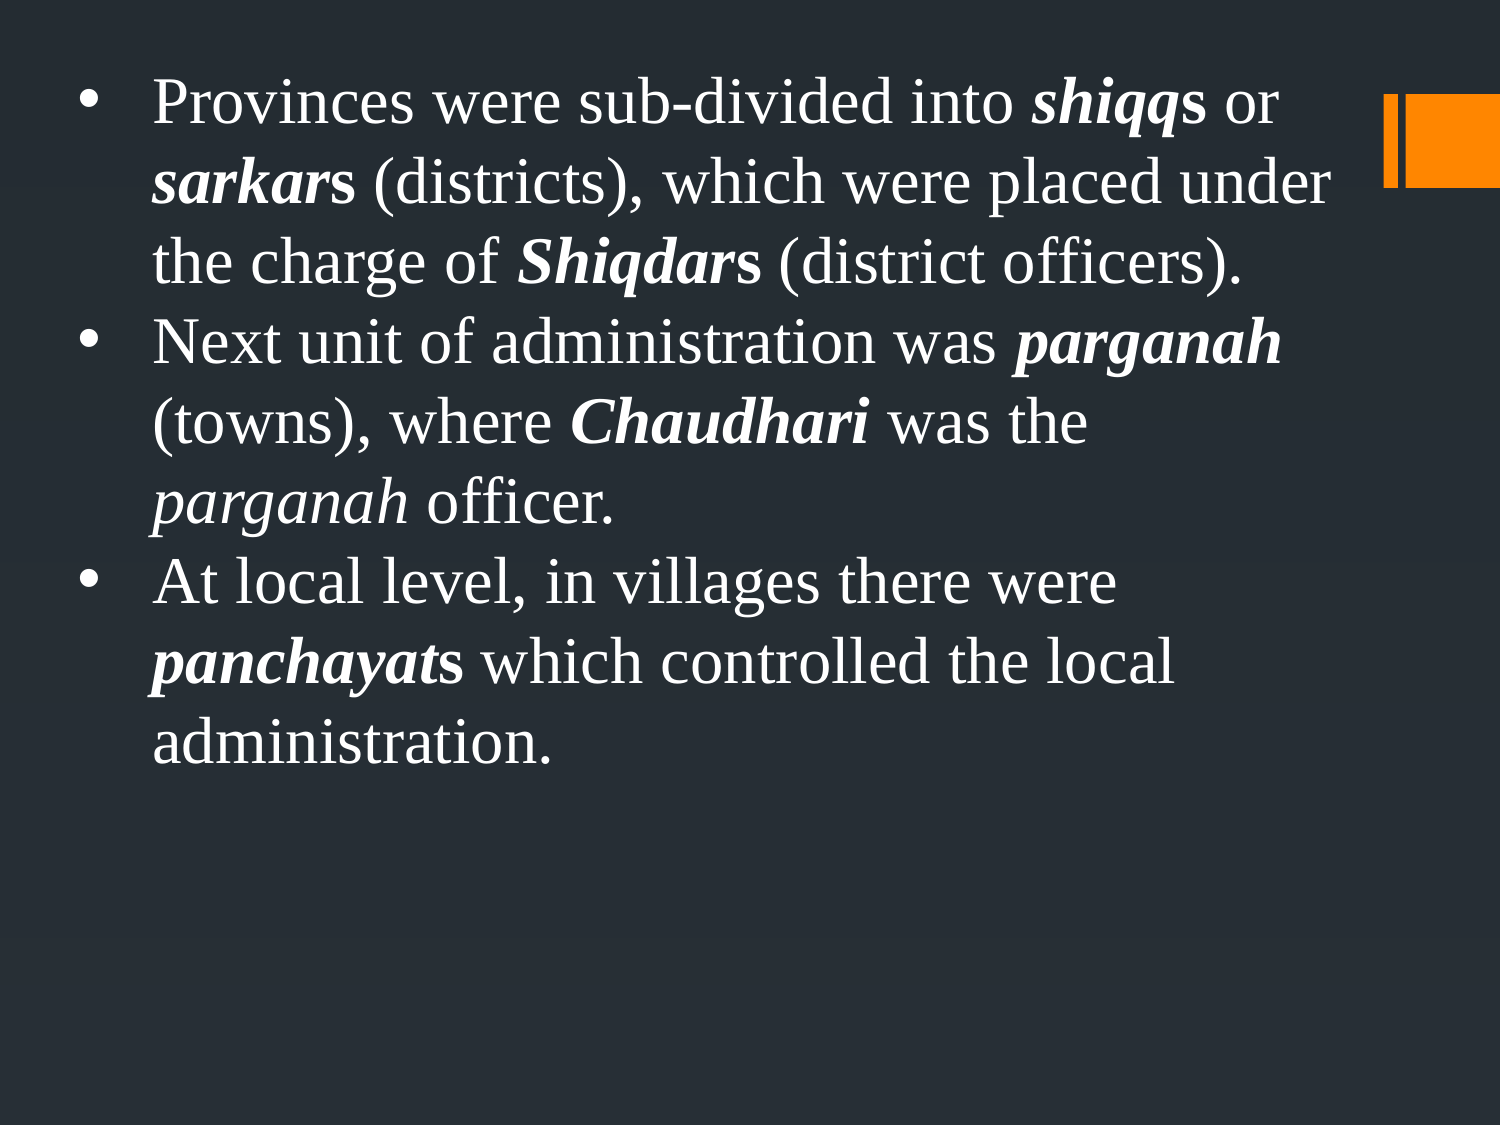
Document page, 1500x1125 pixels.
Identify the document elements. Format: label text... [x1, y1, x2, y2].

text_box Provinces were sub-divided into shiqqs or sarkars (districts), which were placed under the charge of Shiqdars (district officers). Next unit of administration was parganah (towns), where Chaudhari was the parganah officer. At local level, in villages there were panchayats which controlled the local administration. [62, 49, 1375, 785]
